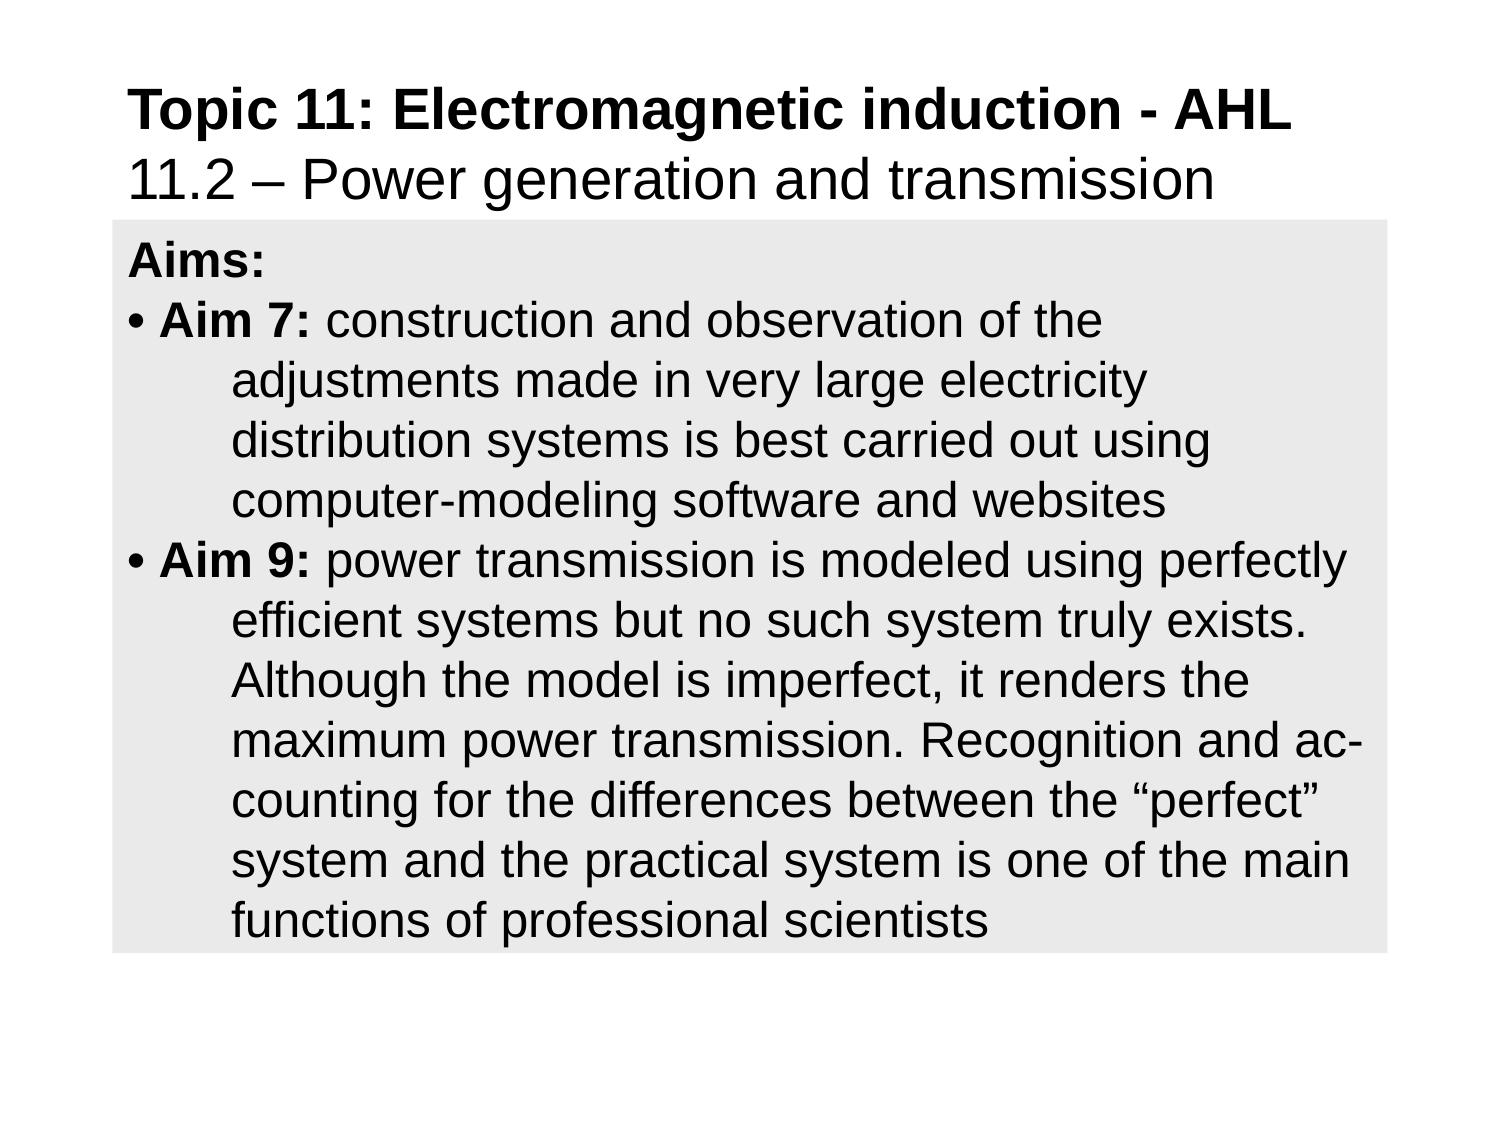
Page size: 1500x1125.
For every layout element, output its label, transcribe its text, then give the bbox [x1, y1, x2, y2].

title Topic 11: Electromagnetic induction - AHL 11.2 – Power generation and transmission [112, 66, 1388, 215]
text_box Aims: • Aim 7: construction and observation of the adjustments made in very large electricity distribution systems is best carried out using computer-modeling software and websites • Aim 9: power transmission is modeled using perfectly efficient systems but no such system truly exists. Although the model is imperfect, it renders the maximum power transmission. Recognition and ac-counting for the differences between the “perfect” system and the practical system is one of the main functions of professional scientists [112, 219, 1388, 954]
